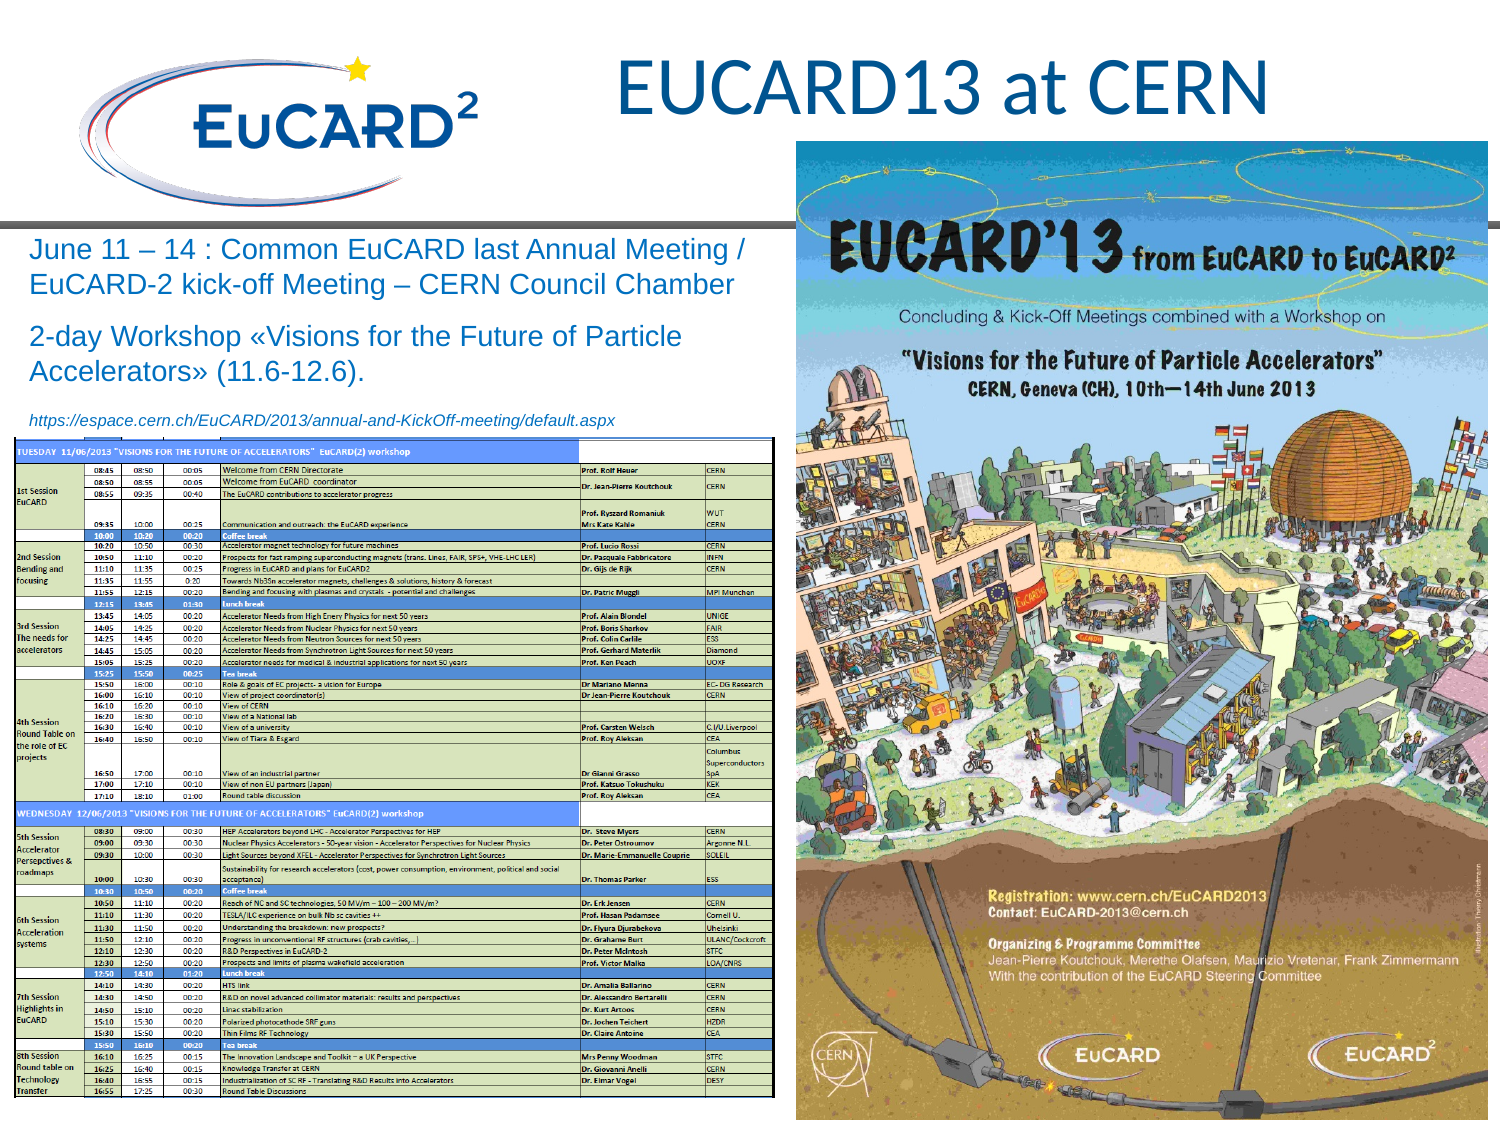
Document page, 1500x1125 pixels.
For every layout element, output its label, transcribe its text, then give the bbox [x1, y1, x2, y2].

picture [0, 0, 1500, 1120]
text_box June 11 – 14 : Common EuCARD last Annual Meeting / EuCARD-2 kick-off Meeting – CERN Council Chamber 2-day Workshop «Visions for the Future of Particle Accelerators» (11.6-12.6). https://espace.cern.ch/EuCARD/2013/annual-and-KickOff-meeting/default.aspx [14, 222, 790, 438]
picture [14, 437, 776, 1099]
title EUCARD13 at CERN [387, 24, 1500, 138]
